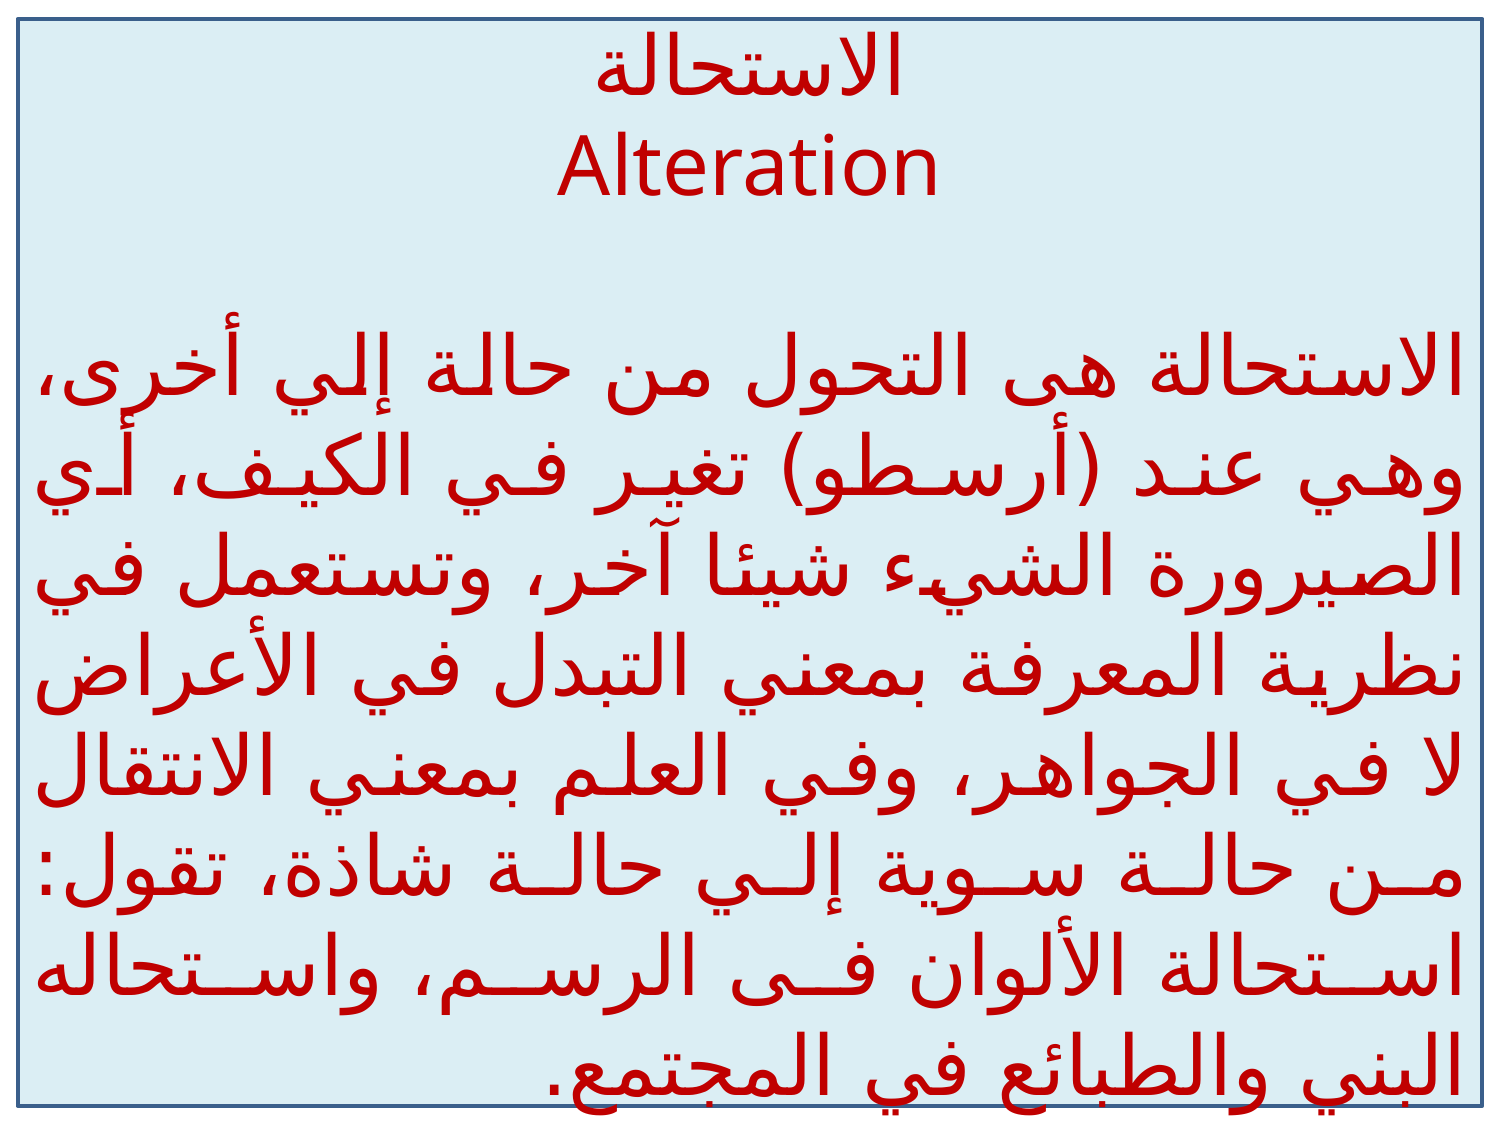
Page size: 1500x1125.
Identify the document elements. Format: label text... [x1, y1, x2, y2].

text_box الاستحالة Alteration الاستحالة هى التحول من حالة إلي أخرى، وهي عند (أرسطو) تغير في الكيف، أي الصيرورة الشيء شيئا آخر، وتستعمل في نظرية المعرفة بمعني التبدل في الأعراض لا في الجواهر، وفي العلم بمعني الانتقال من حالة سوية إلي حالة شاذة، تقول: استحالة الألوان فى الرسم، واستحاله البني والطبائع في المجتمع. [16, 17, 1484, 1108]
